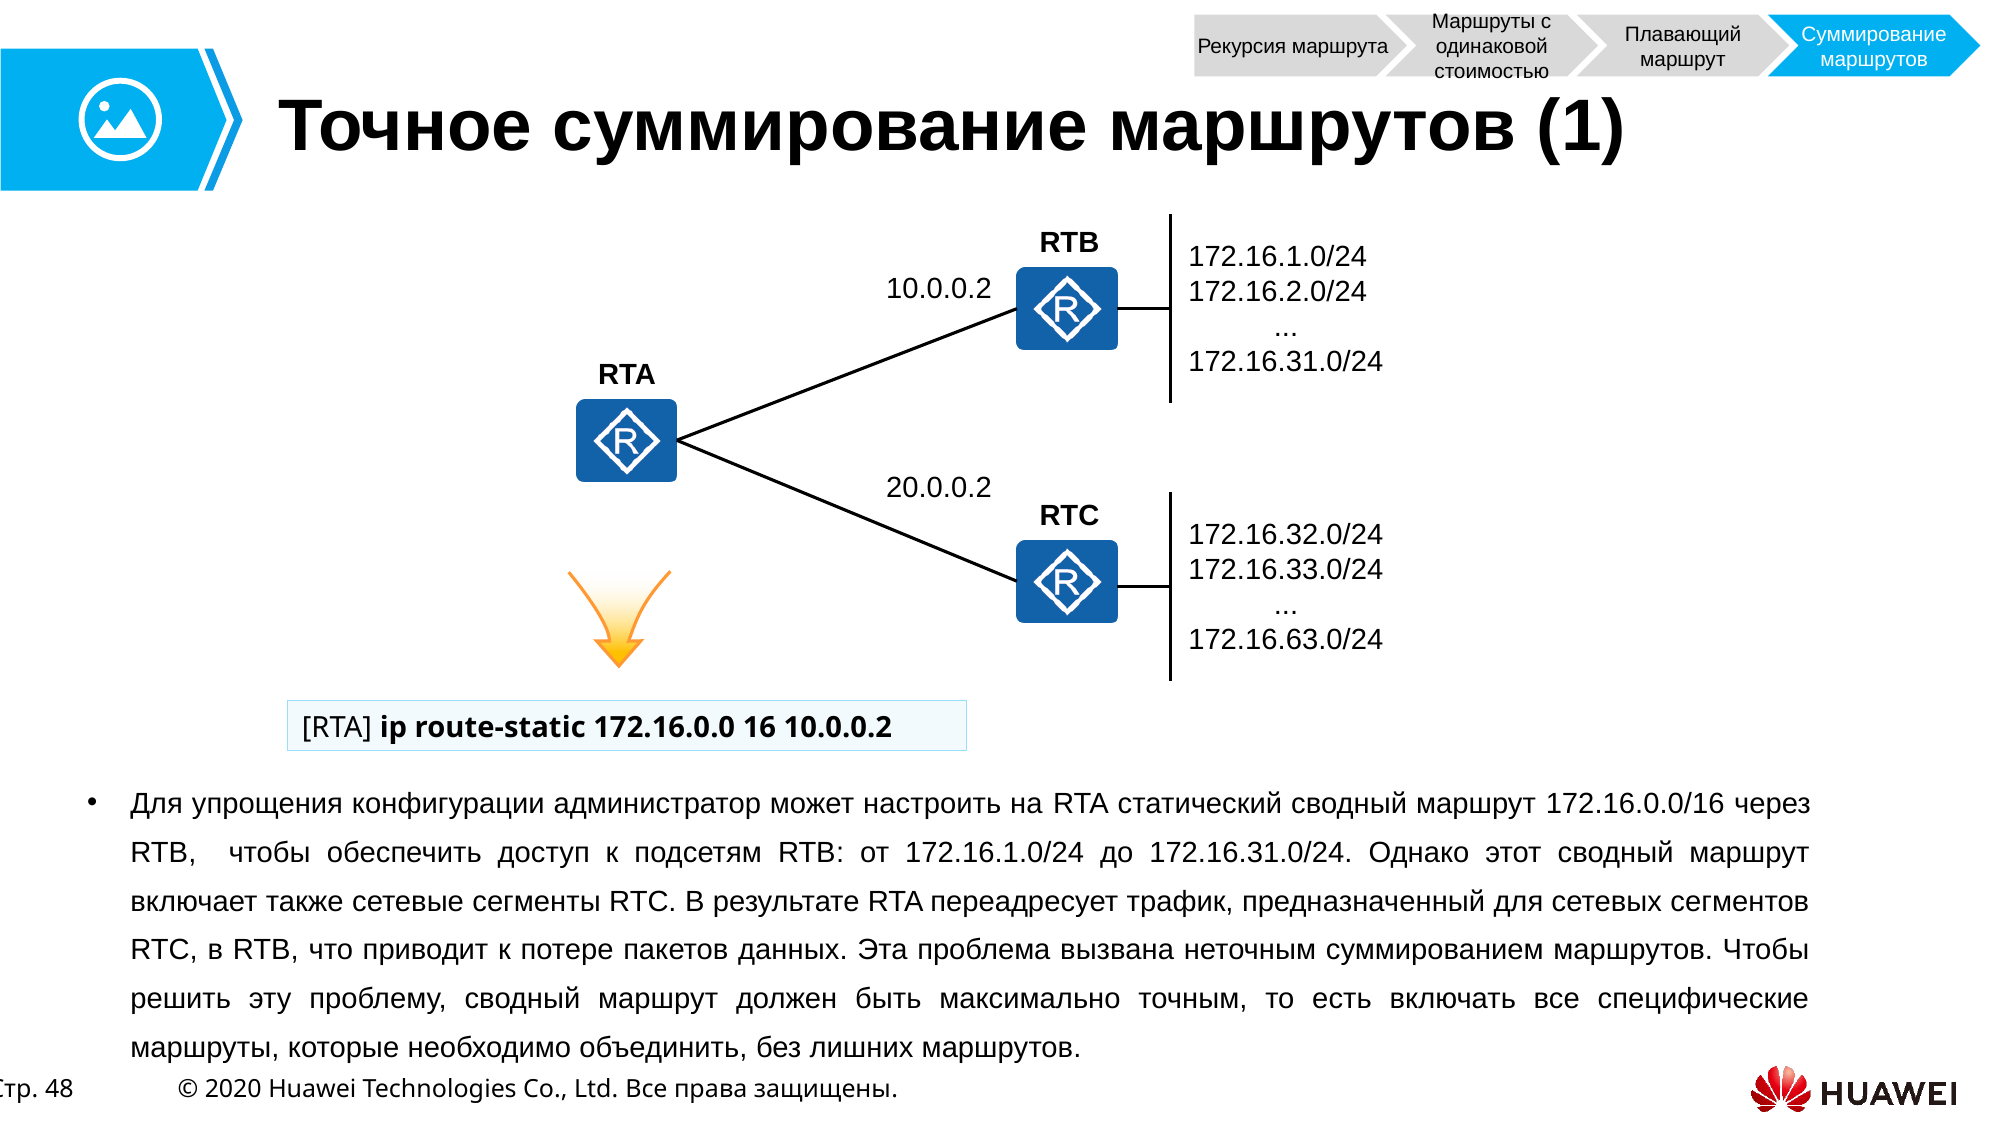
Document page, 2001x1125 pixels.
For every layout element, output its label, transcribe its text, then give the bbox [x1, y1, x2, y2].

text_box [1194, 14, 1981, 77]
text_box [676, 308, 1017, 440]
text_box 10.0.0.2 [871, 261, 1007, 308]
picture [1751, 1066, 1956, 1112]
text_box [RTA] ip route-static 172.16.0.0 16 10.0.0.2 [287, 700, 967, 751]
text_box 172.16.1.0/24 172.16.2.0/24 ... 172.16.31.0/24 [1173, 229, 1399, 385]
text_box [676, 440, 1017, 582]
text_box Для упрощения конфигурации администратор может настроить на RTA статический сводный маршрут 172.16.0.0/16 через RTB, чтобы обеспечить доступ к подсетям RTB: от 172.16.1.0/24 до 172.16.31.0/24. Однако этот сводный маршрут включает также сетевые сегменты RTC. В результате RTA переадресует трафик, предназначенный для сетевых сегментов RTC, в RTB, что приводит к потере пакетов данных. Эта проблема вызвана неточным суммированием маршрутов. Чтобы решить эту проблему, сводный маршрут должен быть максимально точным, то есть включать все специфические маршруты, которые необходимо объединить, без лишних маршрутов. [72, 762, 1826, 1071]
text_box [567, 570, 672, 668]
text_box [1016, 215, 1118, 350]
text_box 172.16.32.0/24 172.16.33.0/24 ... 172.16.63.0/24 [1173, 507, 1399, 663]
title Точное суммирование маршрутов (1) [261, 73, 1875, 180]
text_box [1016, 488, 1118, 623]
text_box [576, 347, 676, 482]
